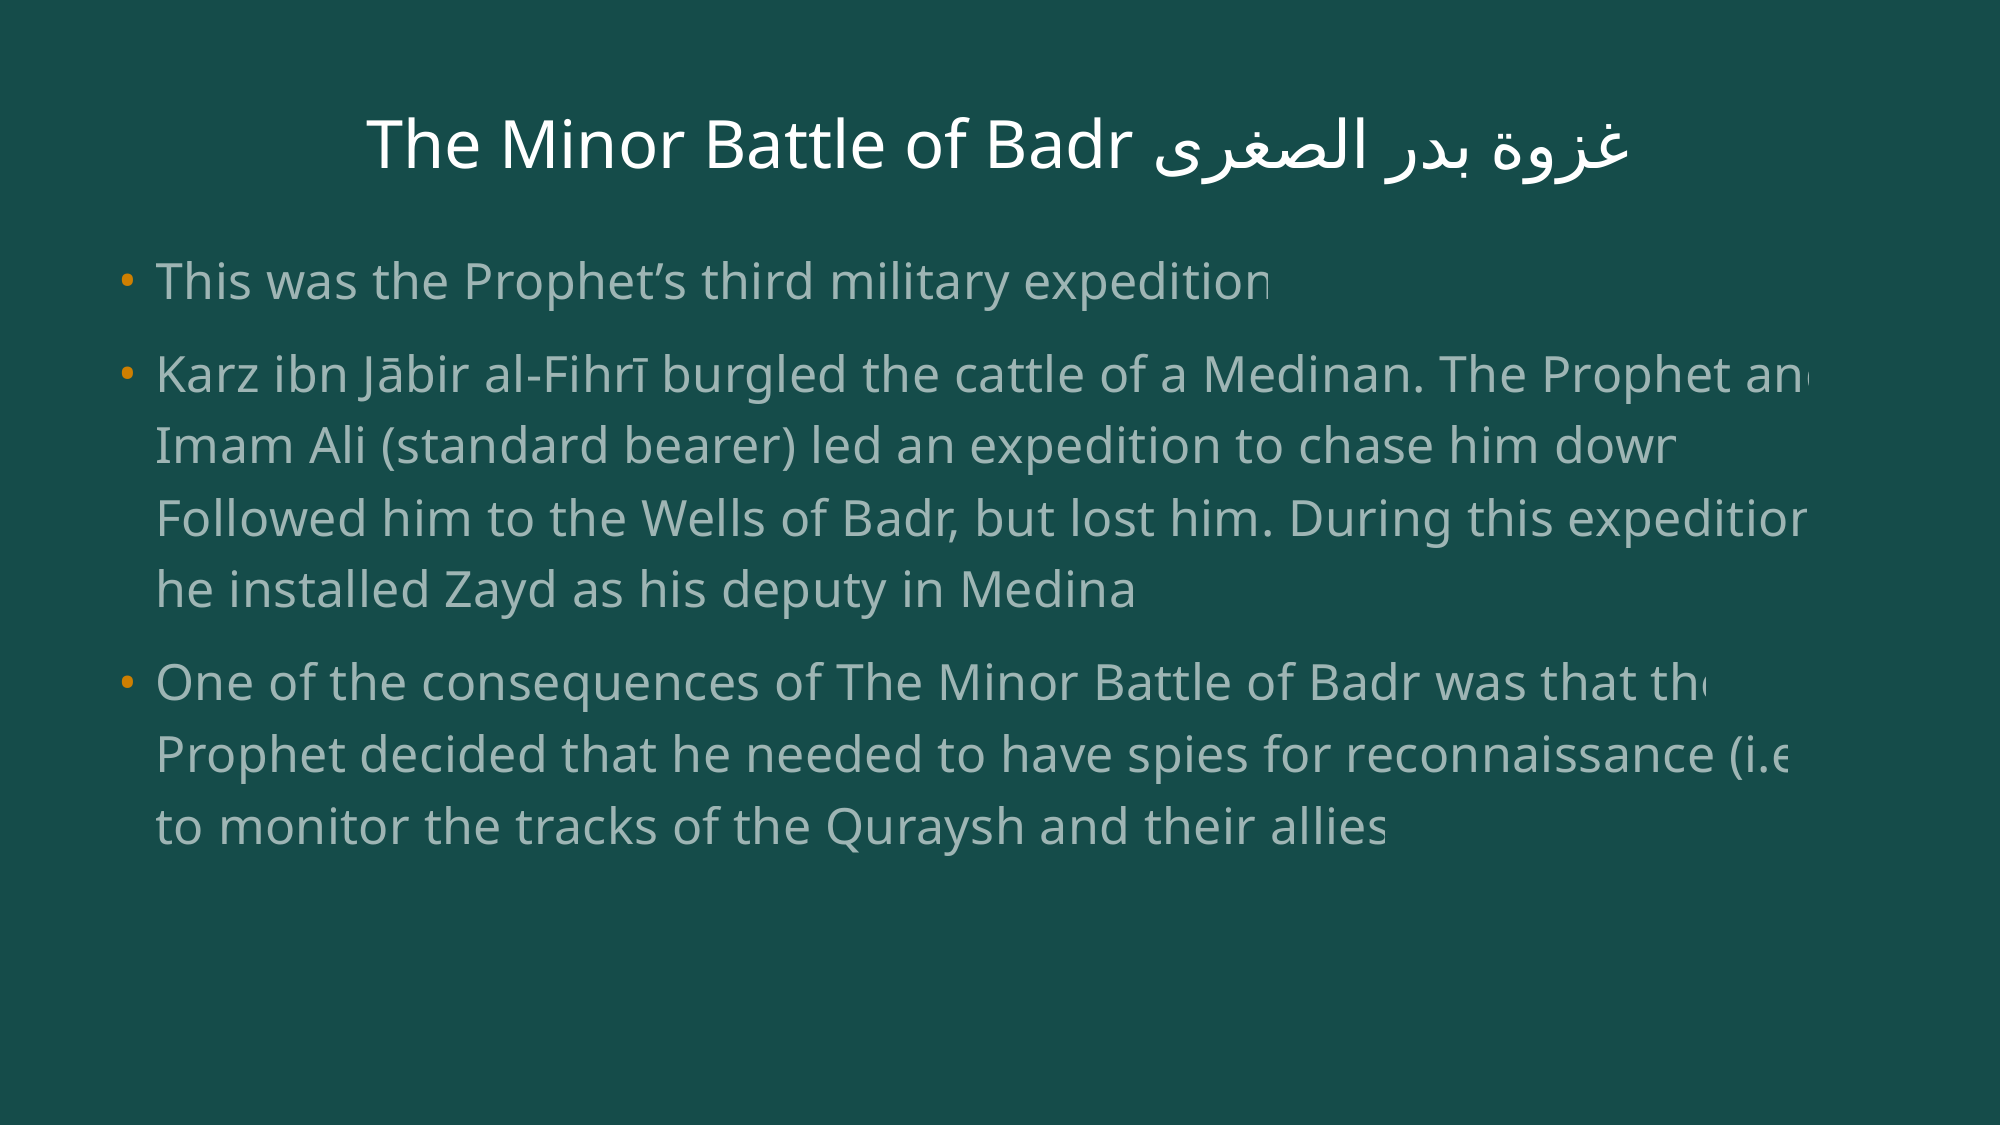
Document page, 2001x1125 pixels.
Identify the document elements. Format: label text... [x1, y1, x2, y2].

list This was the Prophet’s third military expedition. Karz ibn Jābir al-Fihrī burgled the cattle of a Medinan. The Prophet and Imam Ali (standard bearer) led an expedition to chase him down. Followed him to the Wells of Badr, but lost him. During this expedition, he installed Zayd as his deputy in Medina. One of the consequences of The Minor Battle of Badr was that the Prophet decided that he needed to have spies for reconnaissance (i.e. to monitor the tracks of the Quraysh and their allies) [118, 237, 1878, 947]
title The Minor Battle of Badr غزوة بدر الصغرى [118, 101, 1878, 221]
